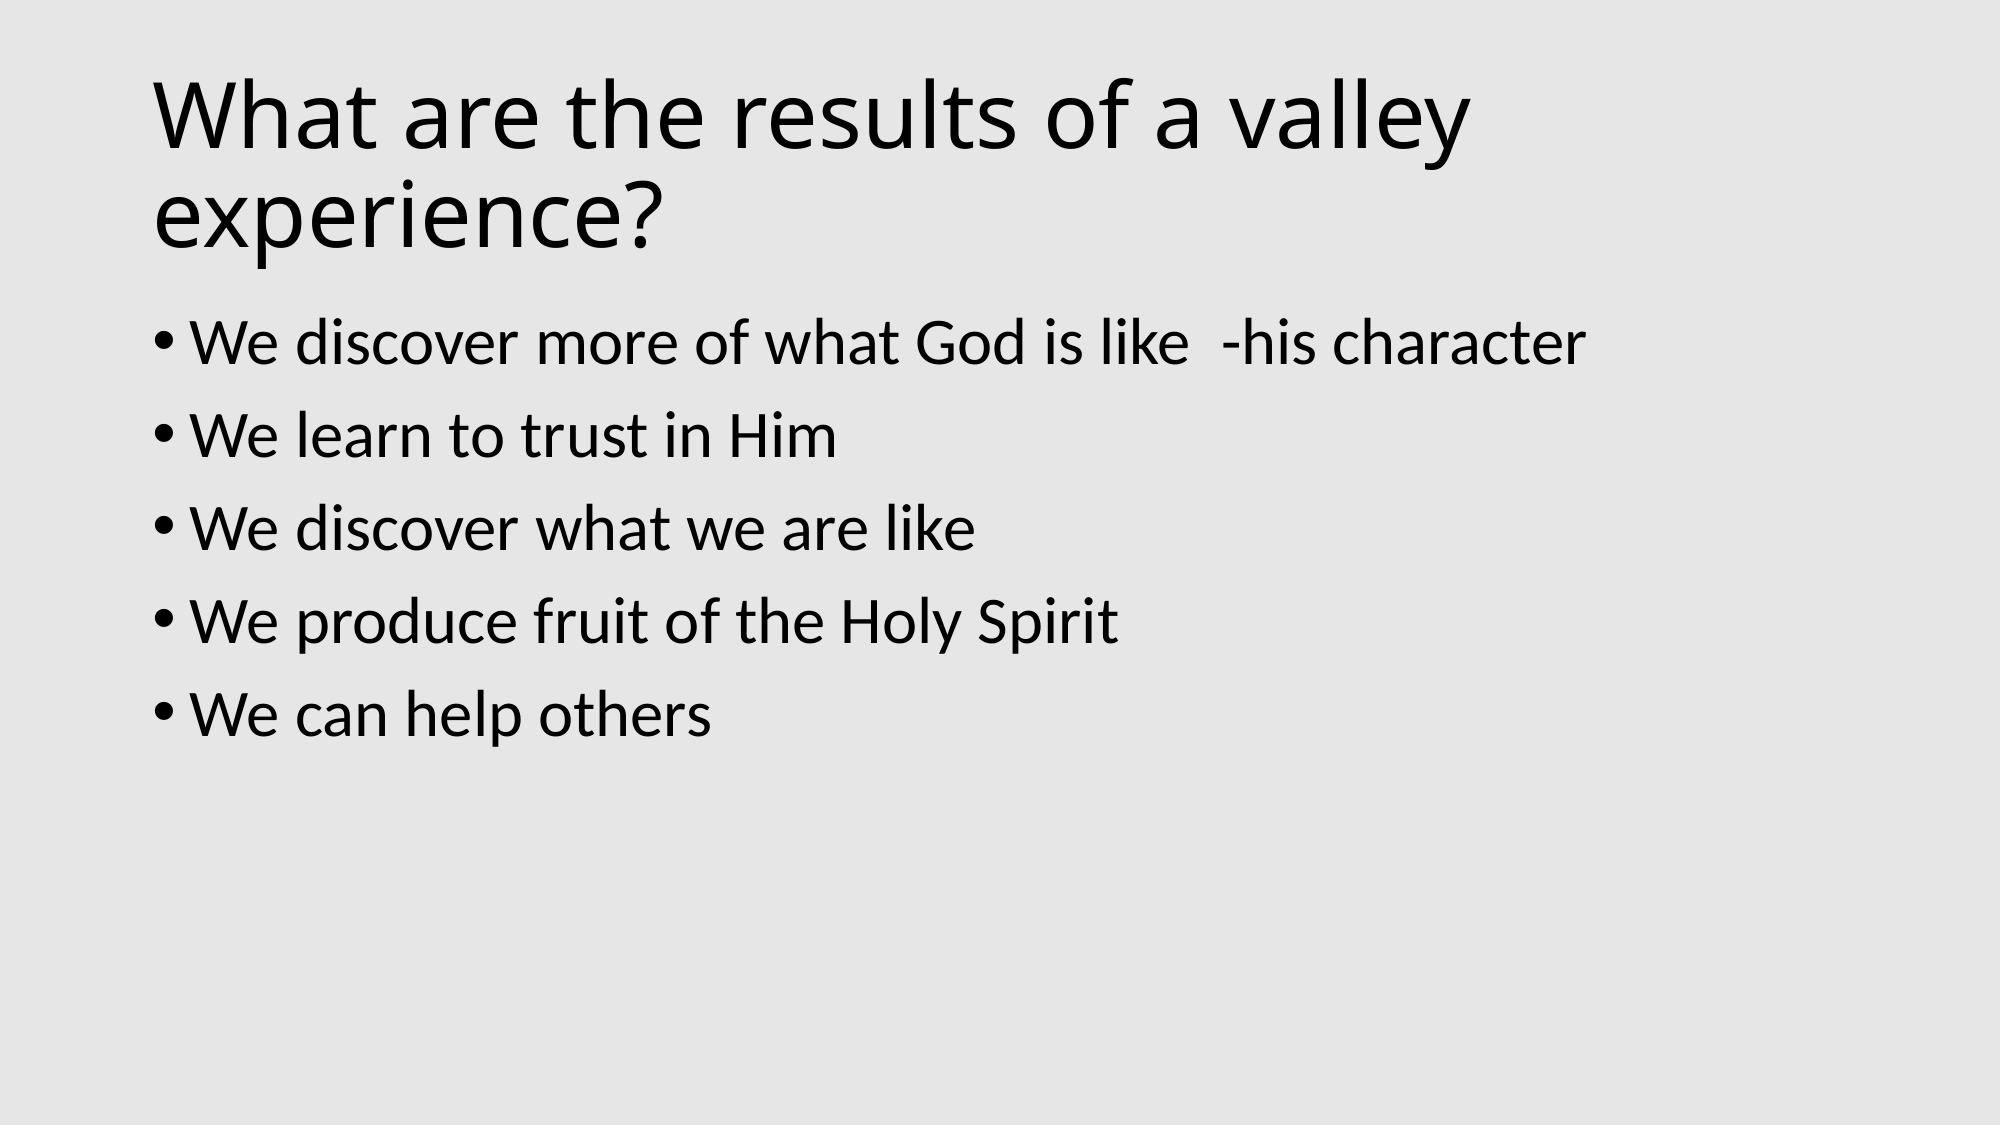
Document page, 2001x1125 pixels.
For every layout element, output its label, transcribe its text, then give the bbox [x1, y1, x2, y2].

list We discover more of what God is like -his character We learn to trust in Him We discover what we are like We produce fruit of the Holy Spirit We can help others [137, 299, 1863, 1014]
title What are the results of a valley experience? [137, 59, 1863, 278]
